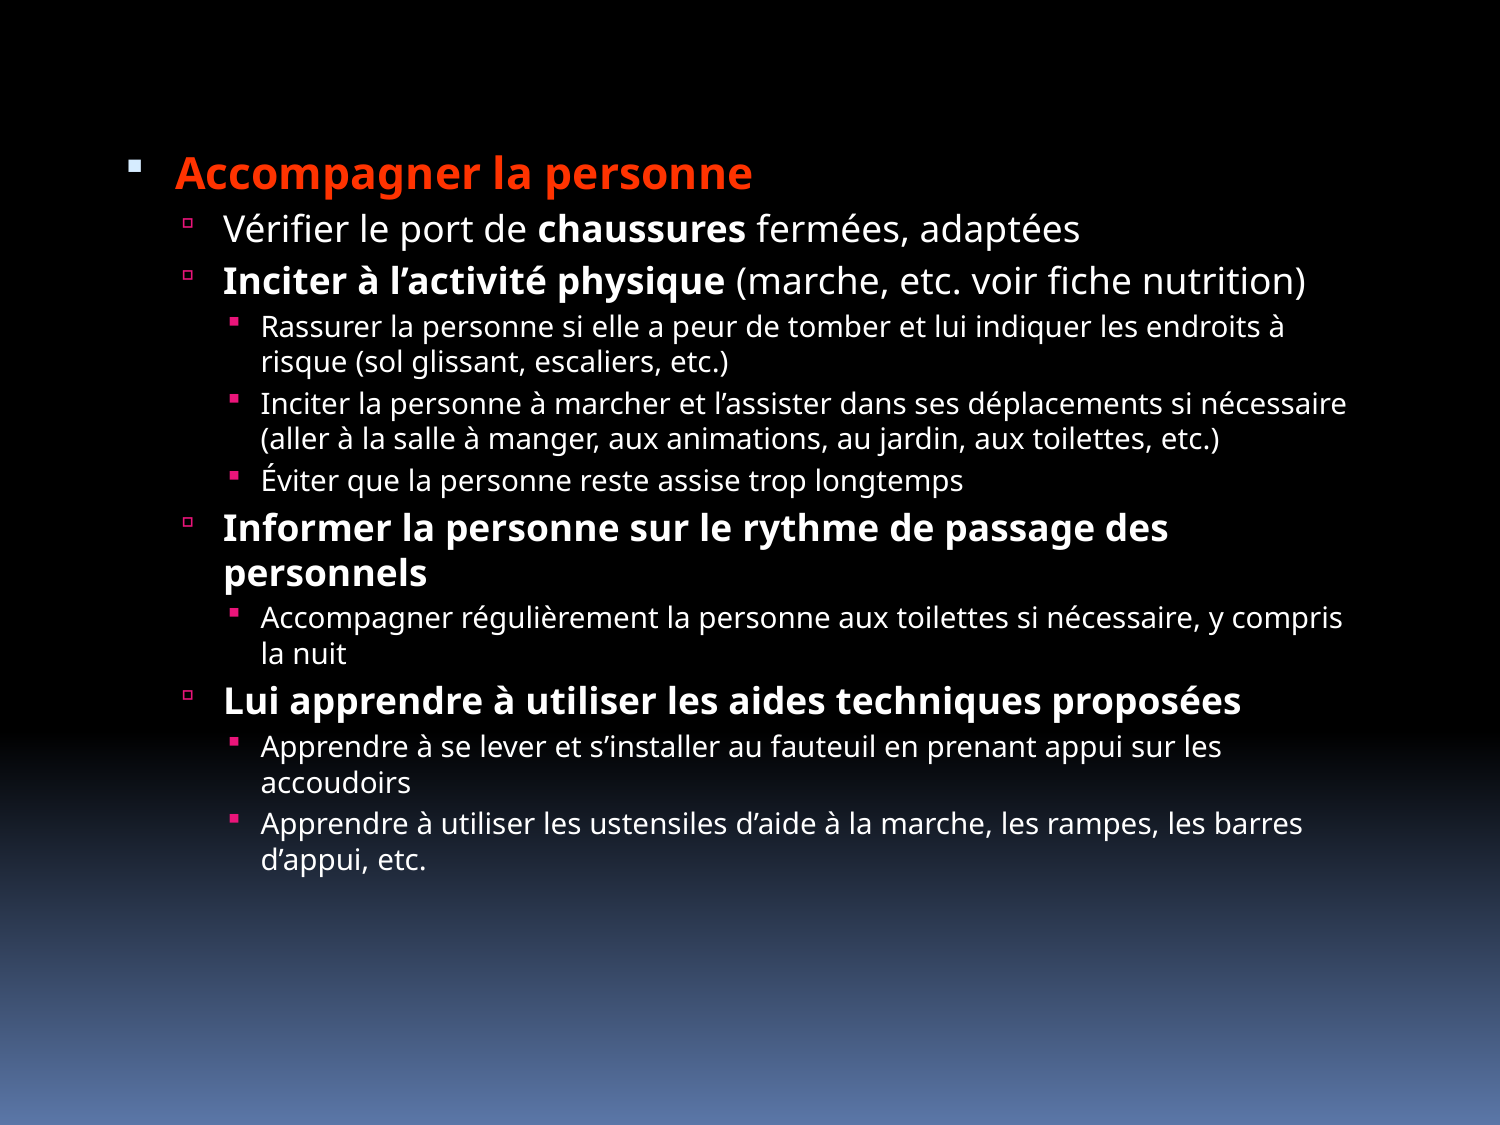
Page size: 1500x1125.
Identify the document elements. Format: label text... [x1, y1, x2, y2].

list Accompagner la personne Vérifier le port de chaussures fermées, adaptées Inciter à l’activité physique (marche, etc. voir fiche nutrition) Rassurer la personne si elle a peur de tomber et lui indiquer les endroits à risque (sol glissant, escaliers, etc.) Inciter la personne à marcher et l’assister dans ses déplacements si nécessaire (aller à la salle à manger, aux animations, au jardin, aux toilettes, etc.) Éviter que la personne reste assise trop longtemps Informer la personne sur le rythme de passage des personnels Accompagner régulièrement la personne aux toilettes si nécessaire, y compris la nuit Lui apprendre à utiliser les aides techniques proposées Apprendre à se lever et s’installer au fauteuil en prenant appui sur les accoudoirs Apprendre à utiliser les ustensiles d’aide à la marche, les rampes, les barres d’appui, etc. [100, 137, 1376, 888]
